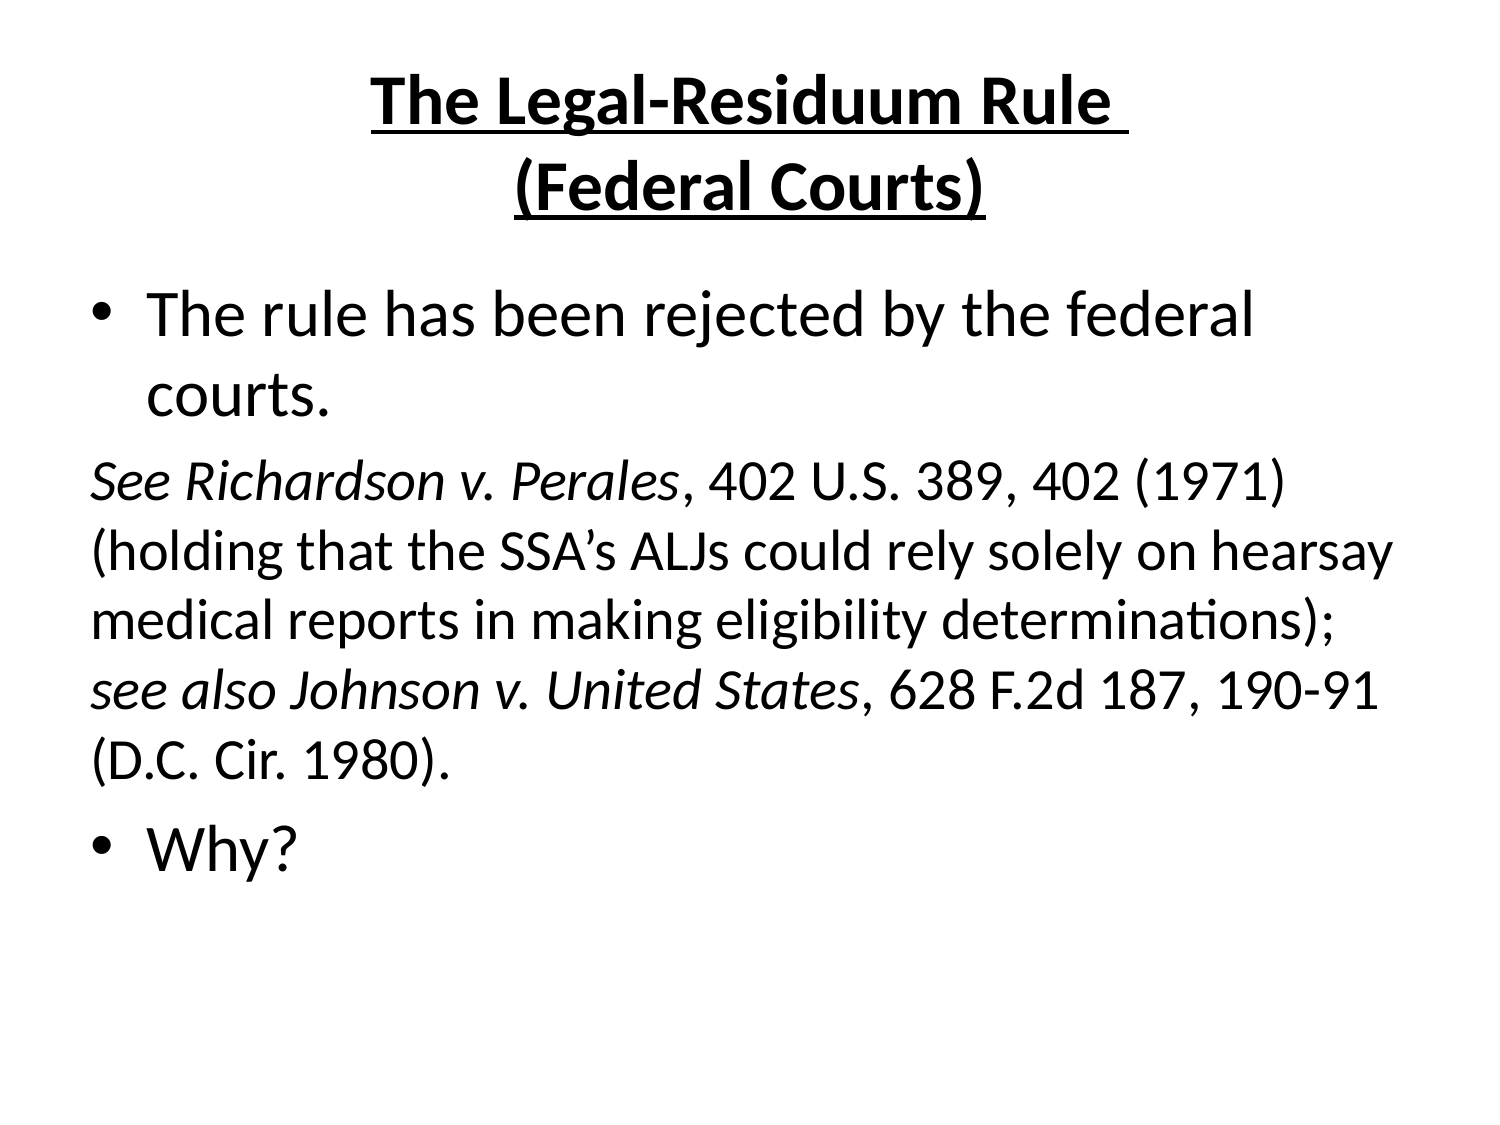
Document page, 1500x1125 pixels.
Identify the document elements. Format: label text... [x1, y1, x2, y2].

title The Legal-Residuum Rule (Federal Courts) [75, 45, 1425, 233]
list The rule has been rejected by the federal courts. See Richardson v. Perales, 402 U.S. 389, 402 (1971) (holding that the SSA’s ALJs could rely solely on hearsay medical reports in making eligibility determinations); see also Johnson v. United States, 628 F.2d 187, 190-91 (D.C. Cir. 1980). Why? [75, 262, 1425, 1005]
